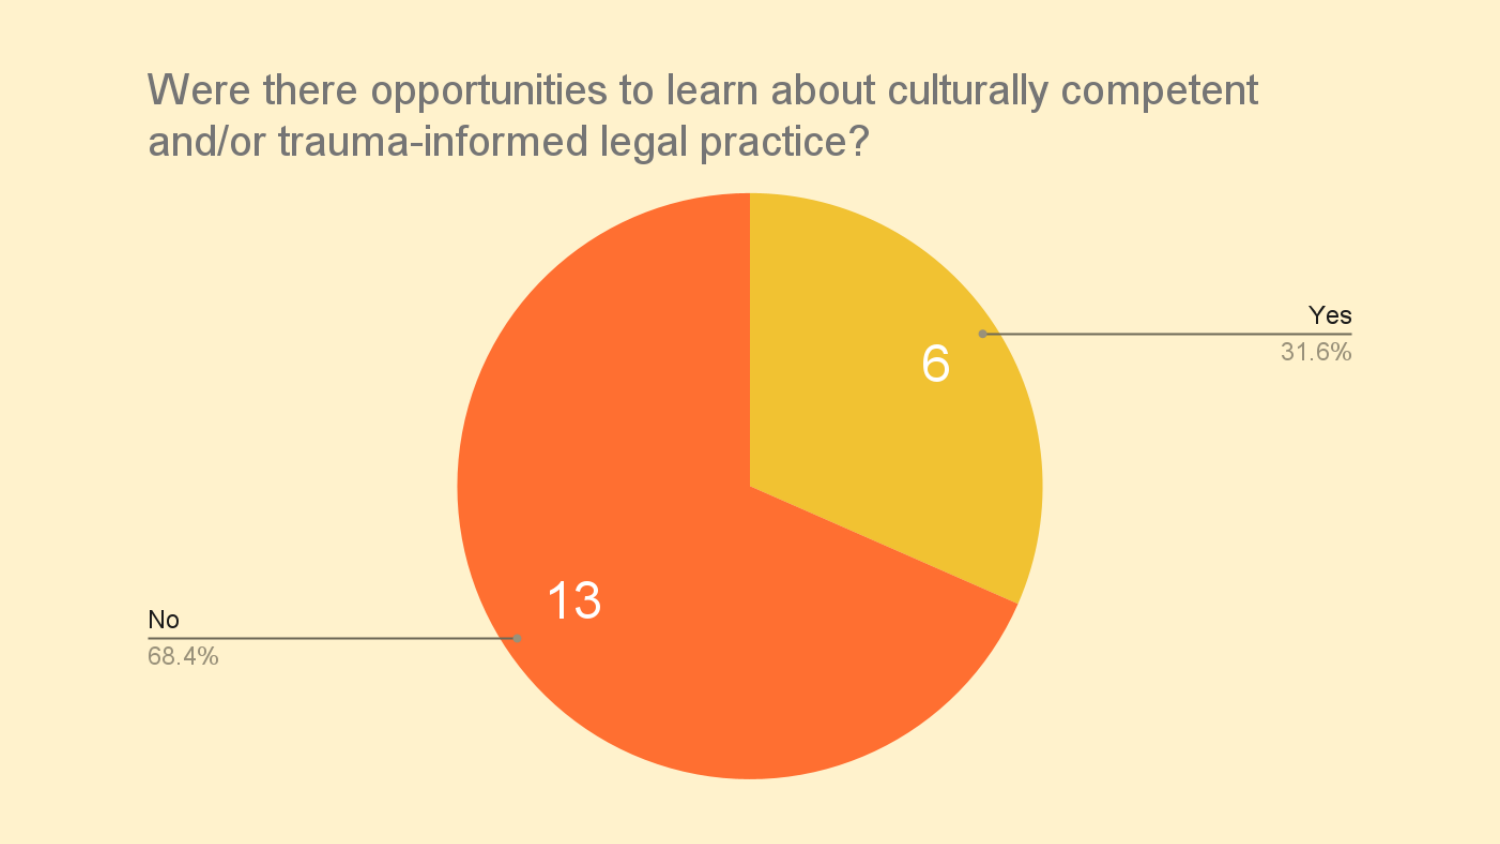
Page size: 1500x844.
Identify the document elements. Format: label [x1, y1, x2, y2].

picture [107, 24, 1393, 819]
